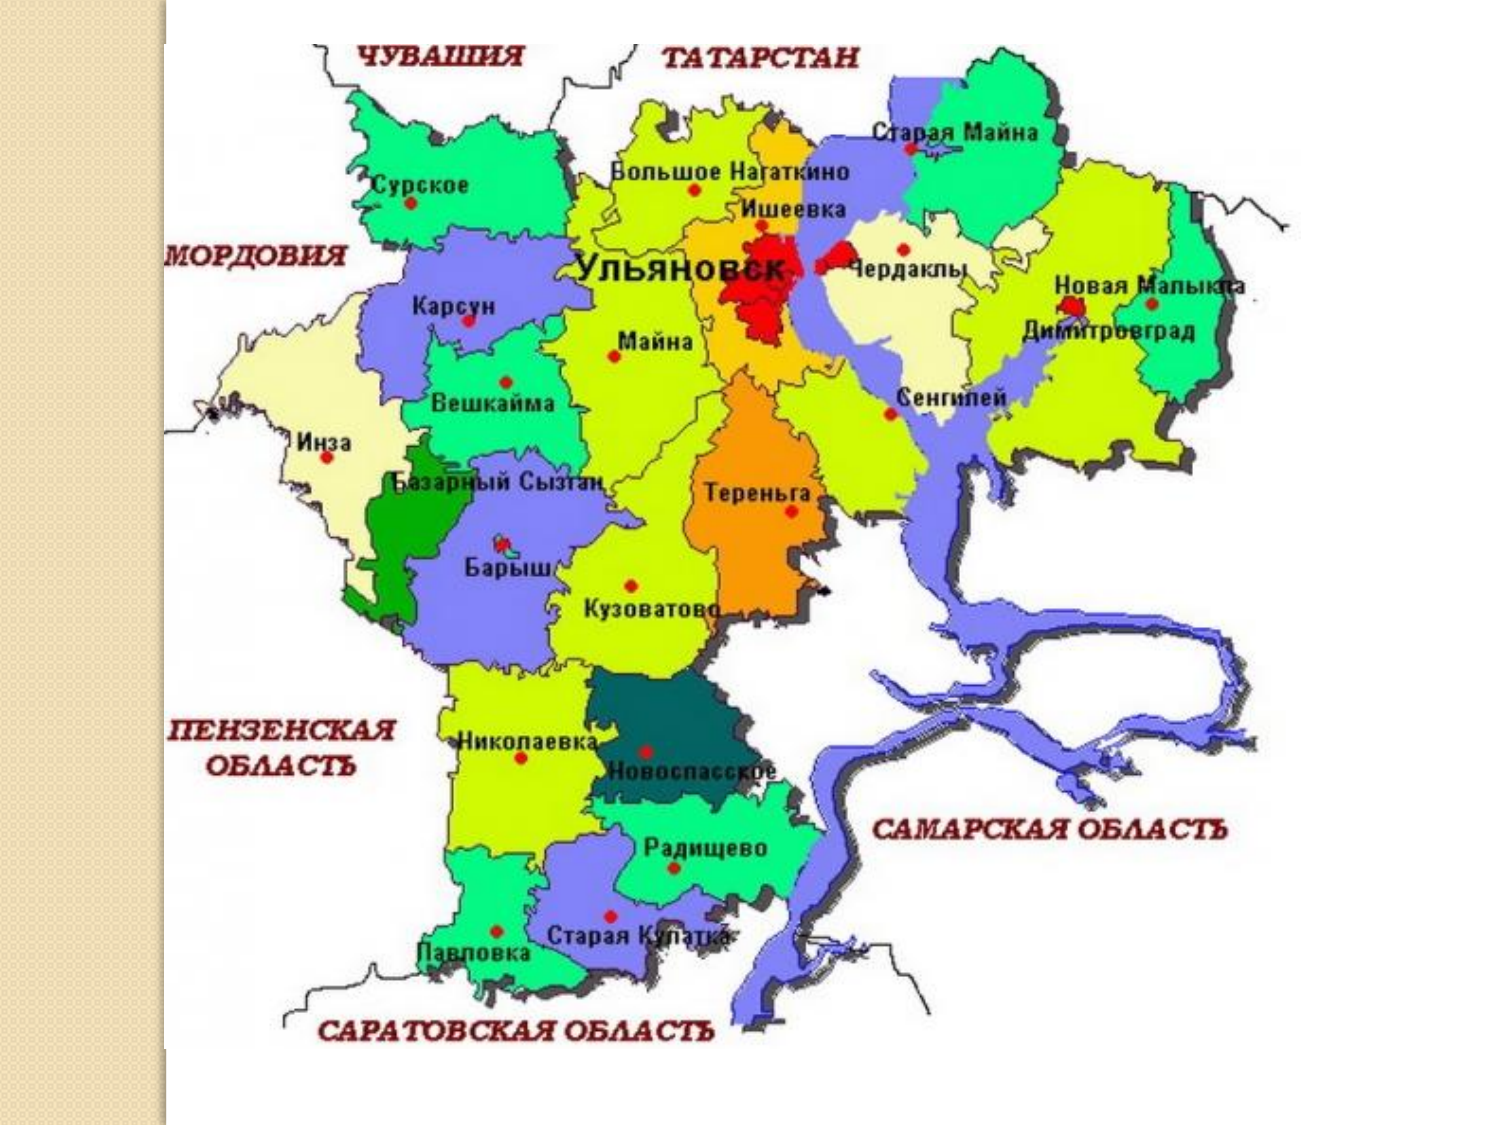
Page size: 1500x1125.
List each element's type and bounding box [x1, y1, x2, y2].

picture [163, 44, 1302, 1050]
